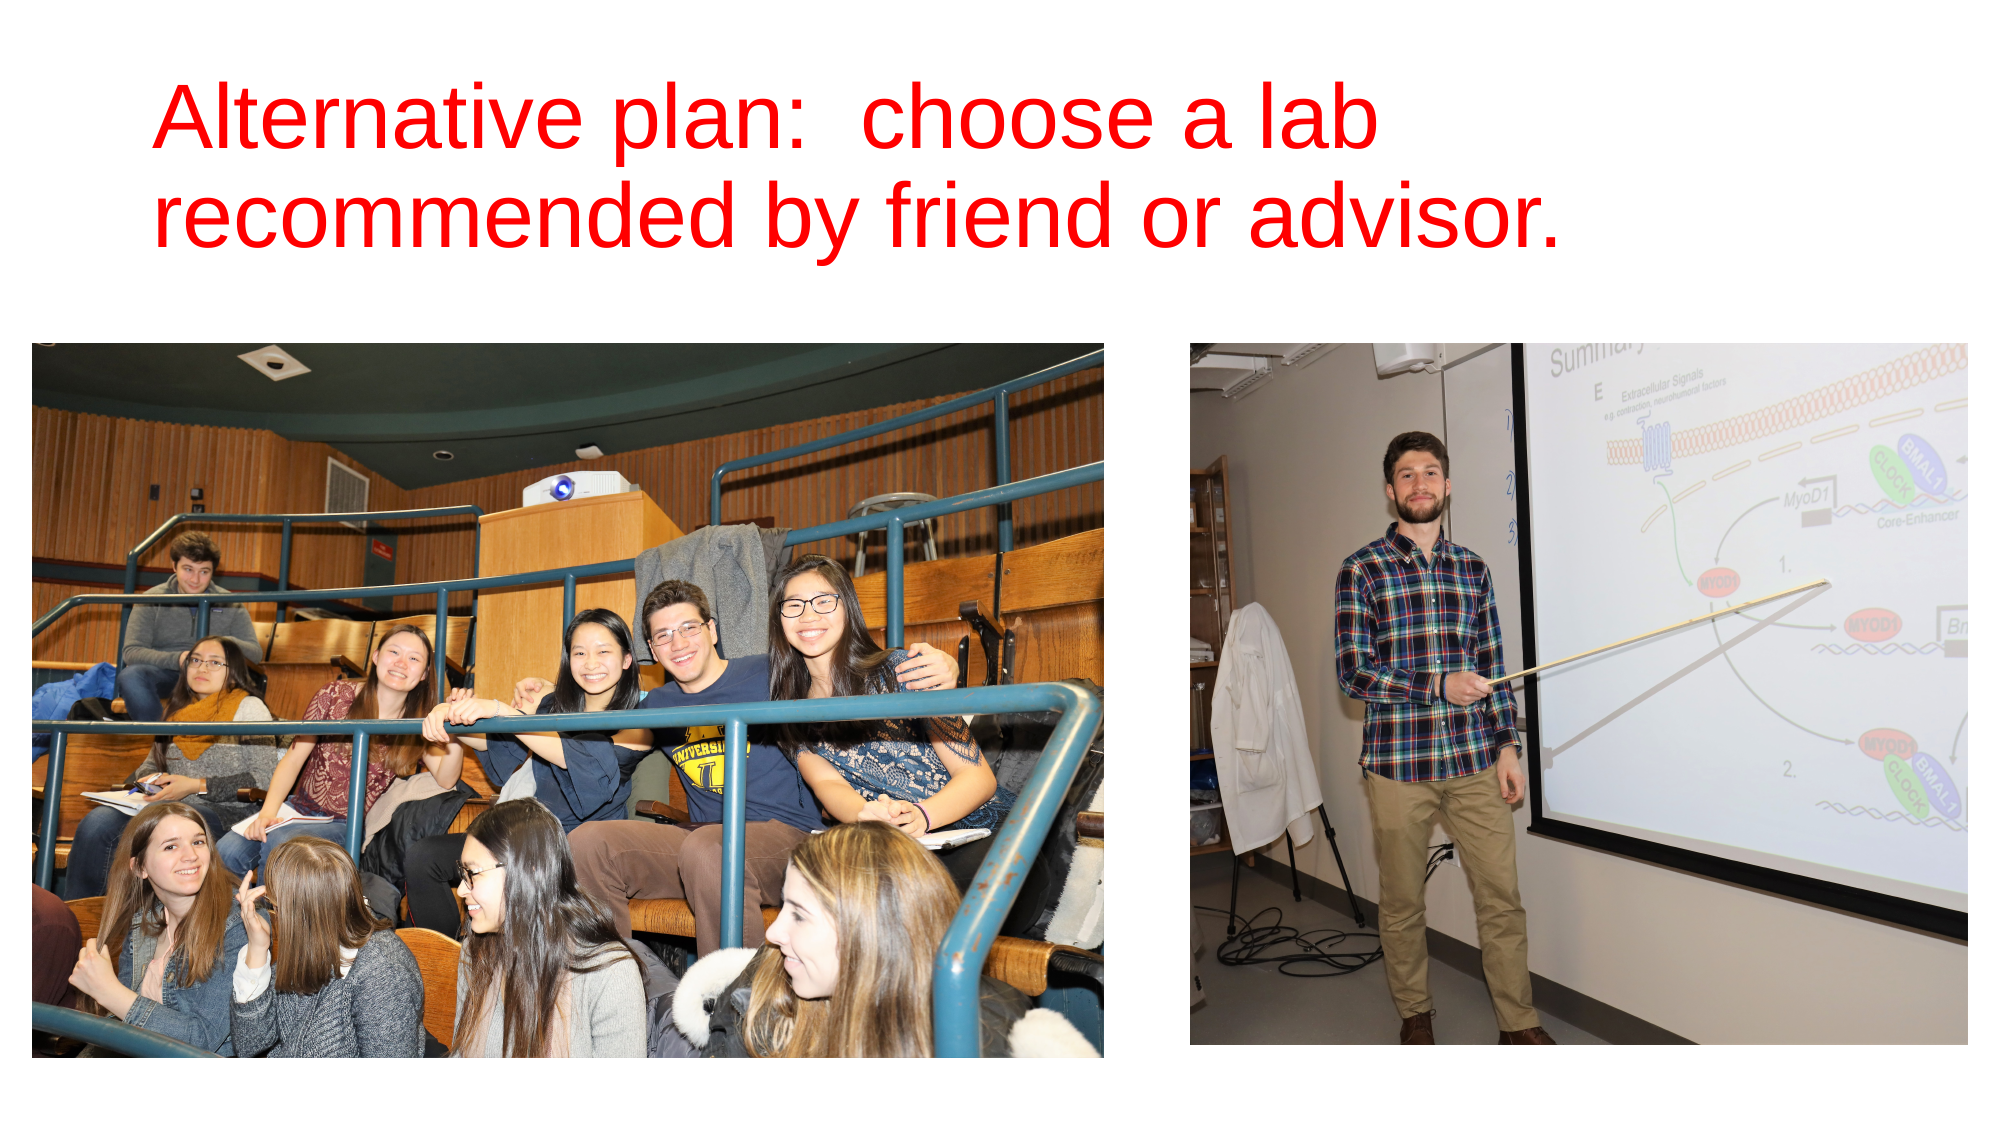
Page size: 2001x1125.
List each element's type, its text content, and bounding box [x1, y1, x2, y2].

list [32, 343, 1104, 1058]
picture [1190, 343, 1968, 1045]
title Alternative plan: choose a lab recommended by friend or advisor. [137, 59, 1863, 278]
